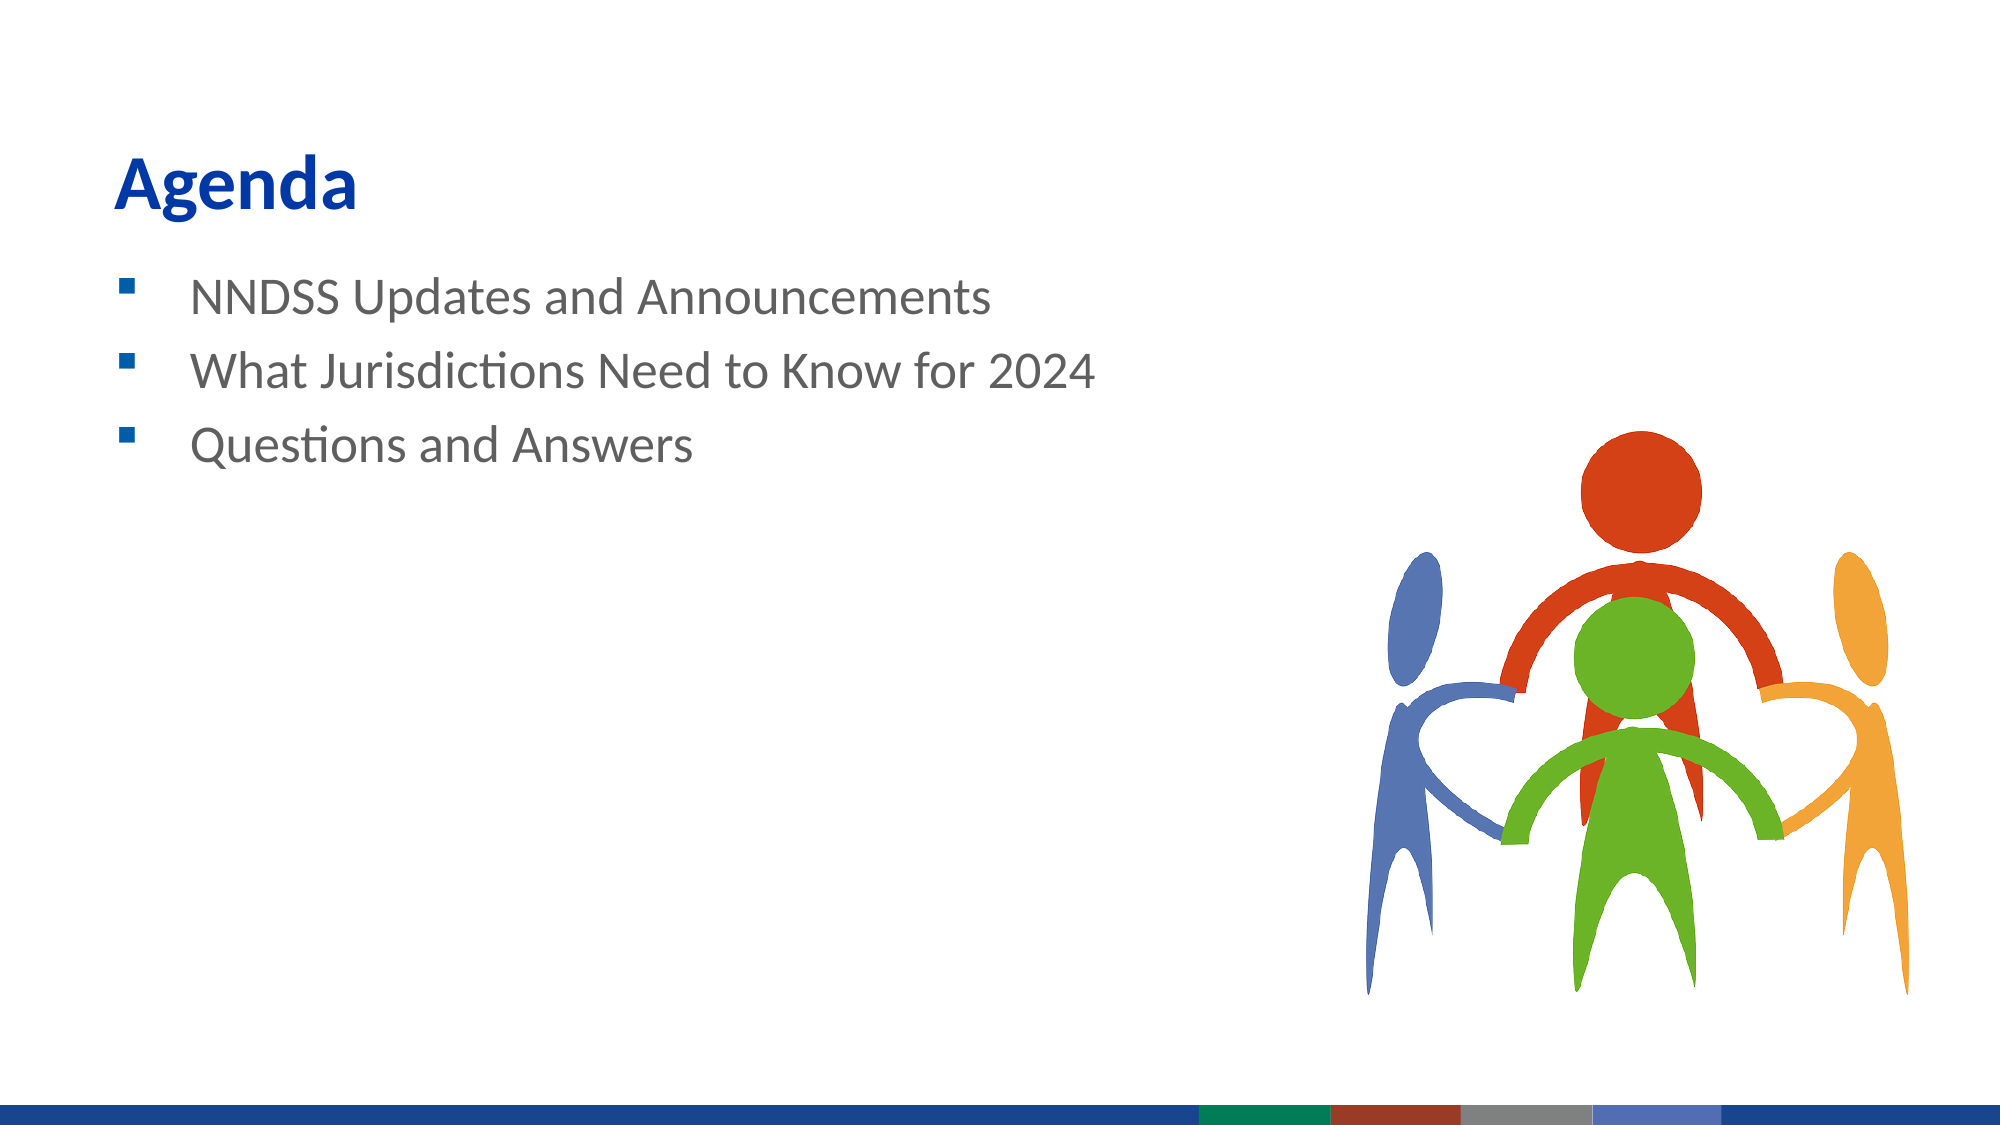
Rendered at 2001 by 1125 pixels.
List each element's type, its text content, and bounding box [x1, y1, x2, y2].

title Agenda [99, 45, 1900, 233]
picture [1366, 431, 1909, 995]
list NNDSS Updates and Announcements What Jurisdictions Need to Know for 2024 Questions and Answers [99, 253, 1709, 985]
